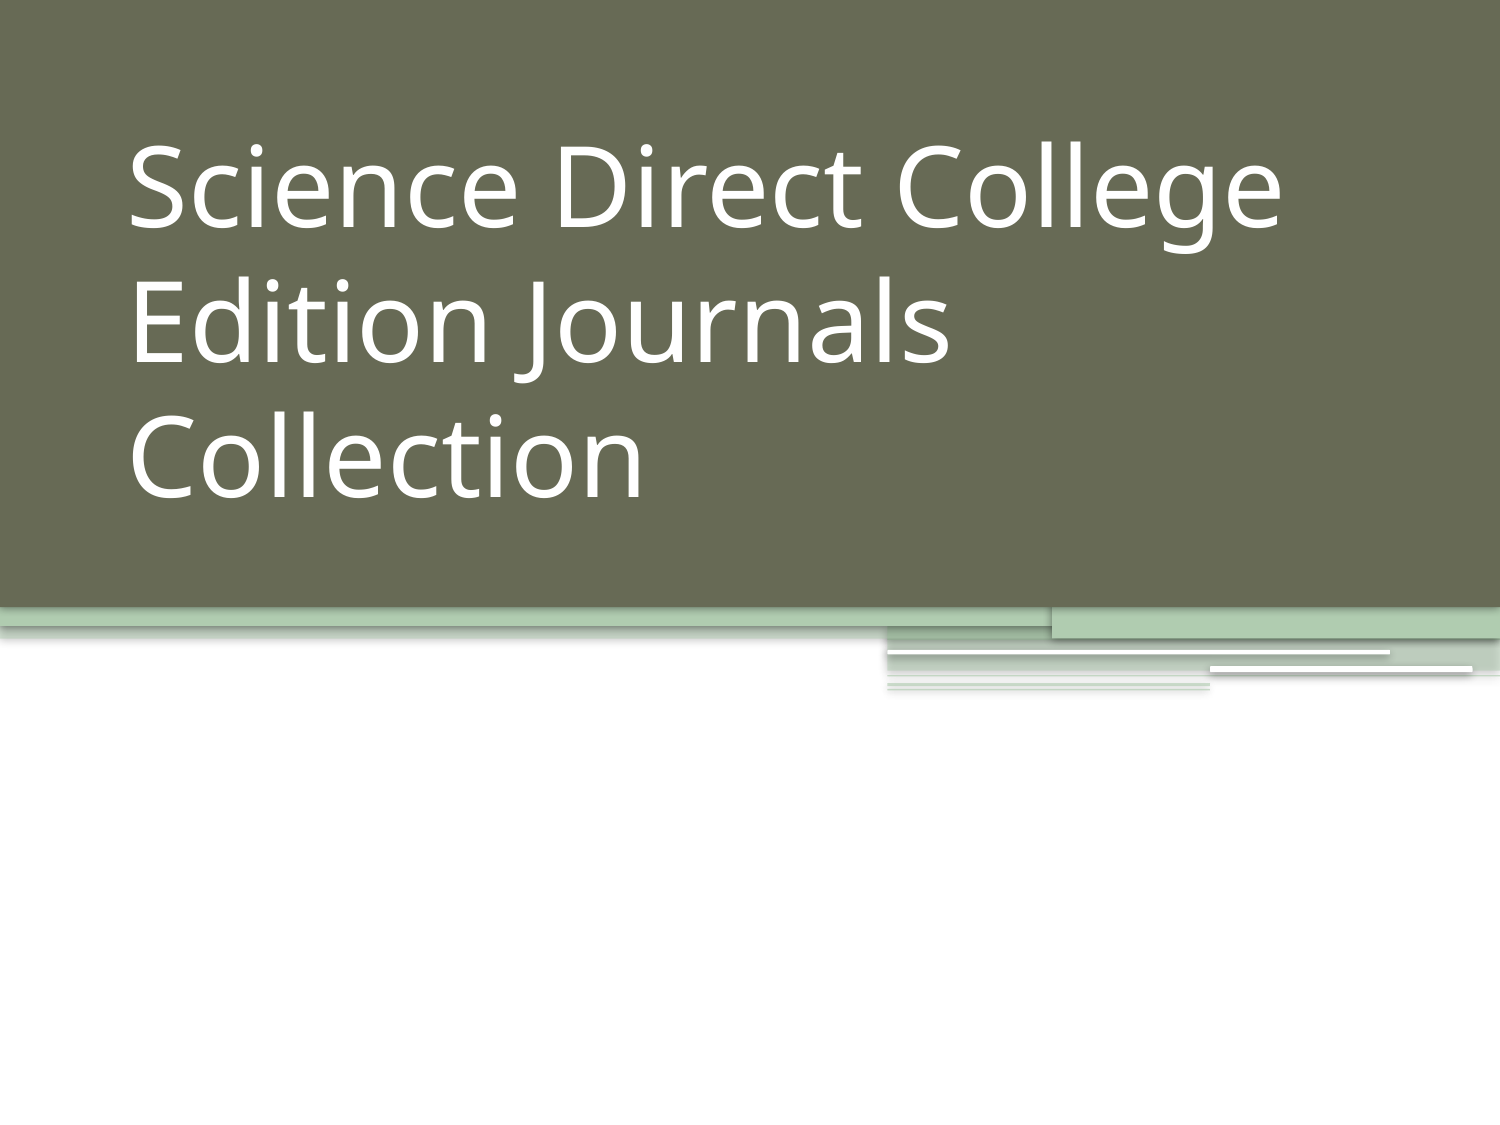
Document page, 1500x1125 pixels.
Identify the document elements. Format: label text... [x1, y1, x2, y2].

title Science Direct College Edition Journals Collection [112, 90, 1388, 528]
